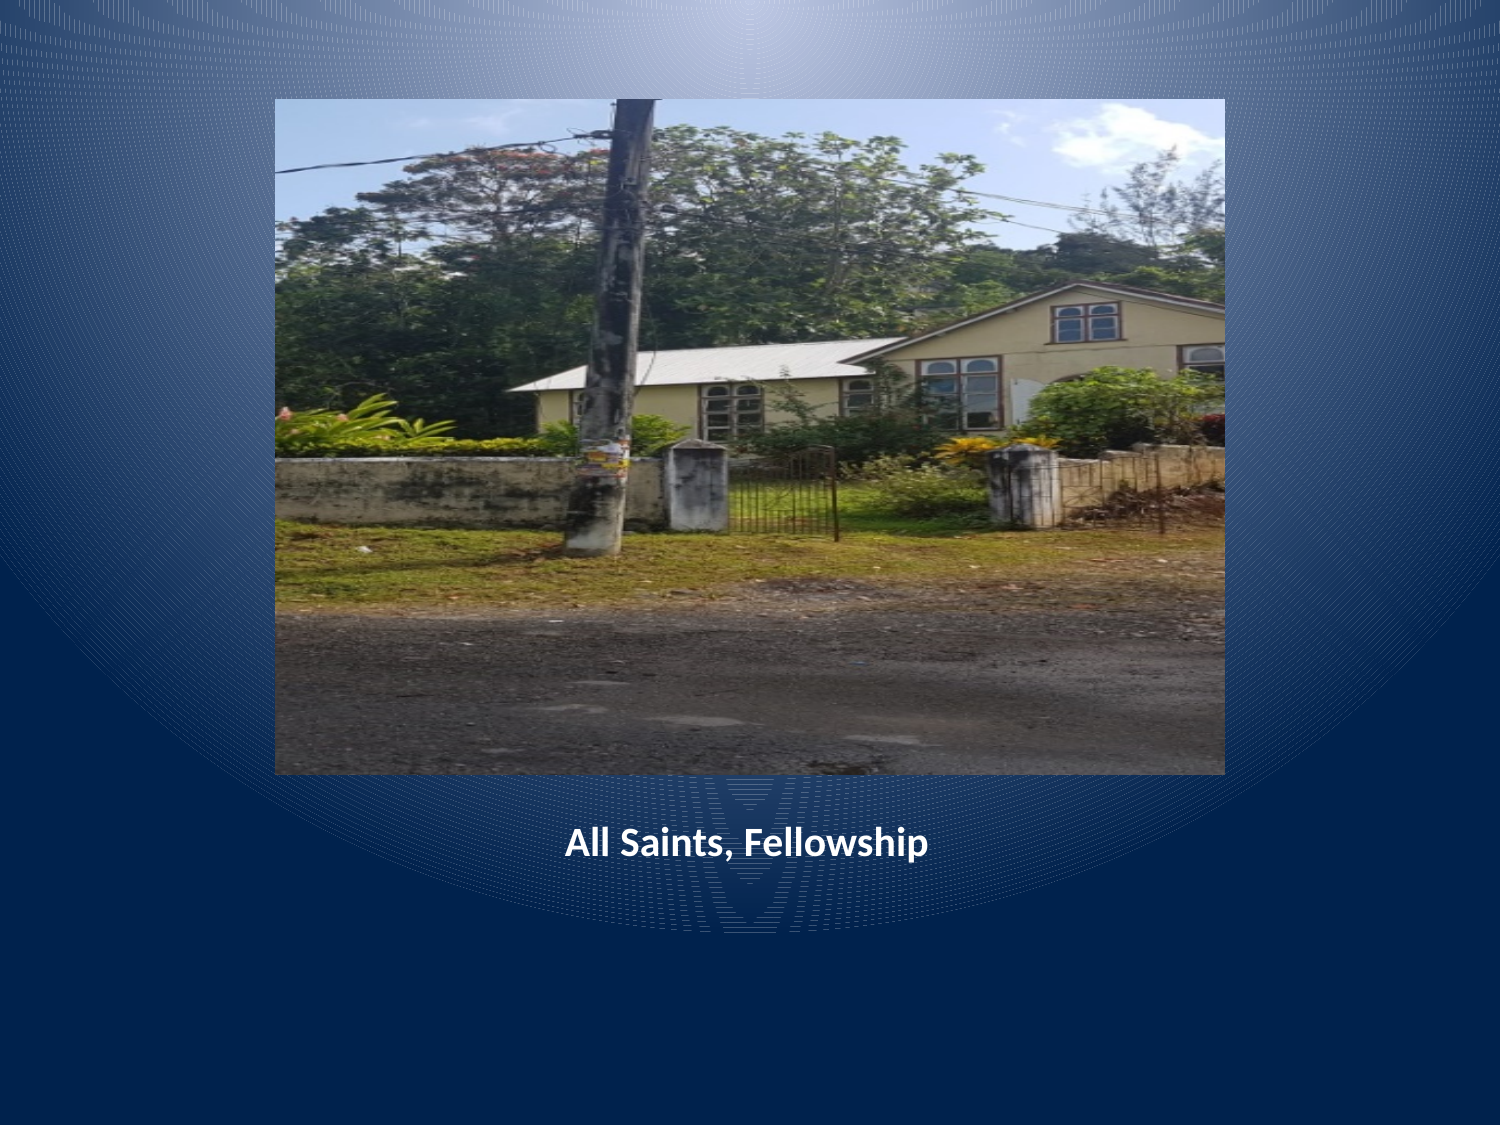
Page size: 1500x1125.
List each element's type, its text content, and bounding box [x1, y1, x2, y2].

picture [274, 99, 1226, 776]
title All Saints, Fellowship [300, 787, 1194, 872]
